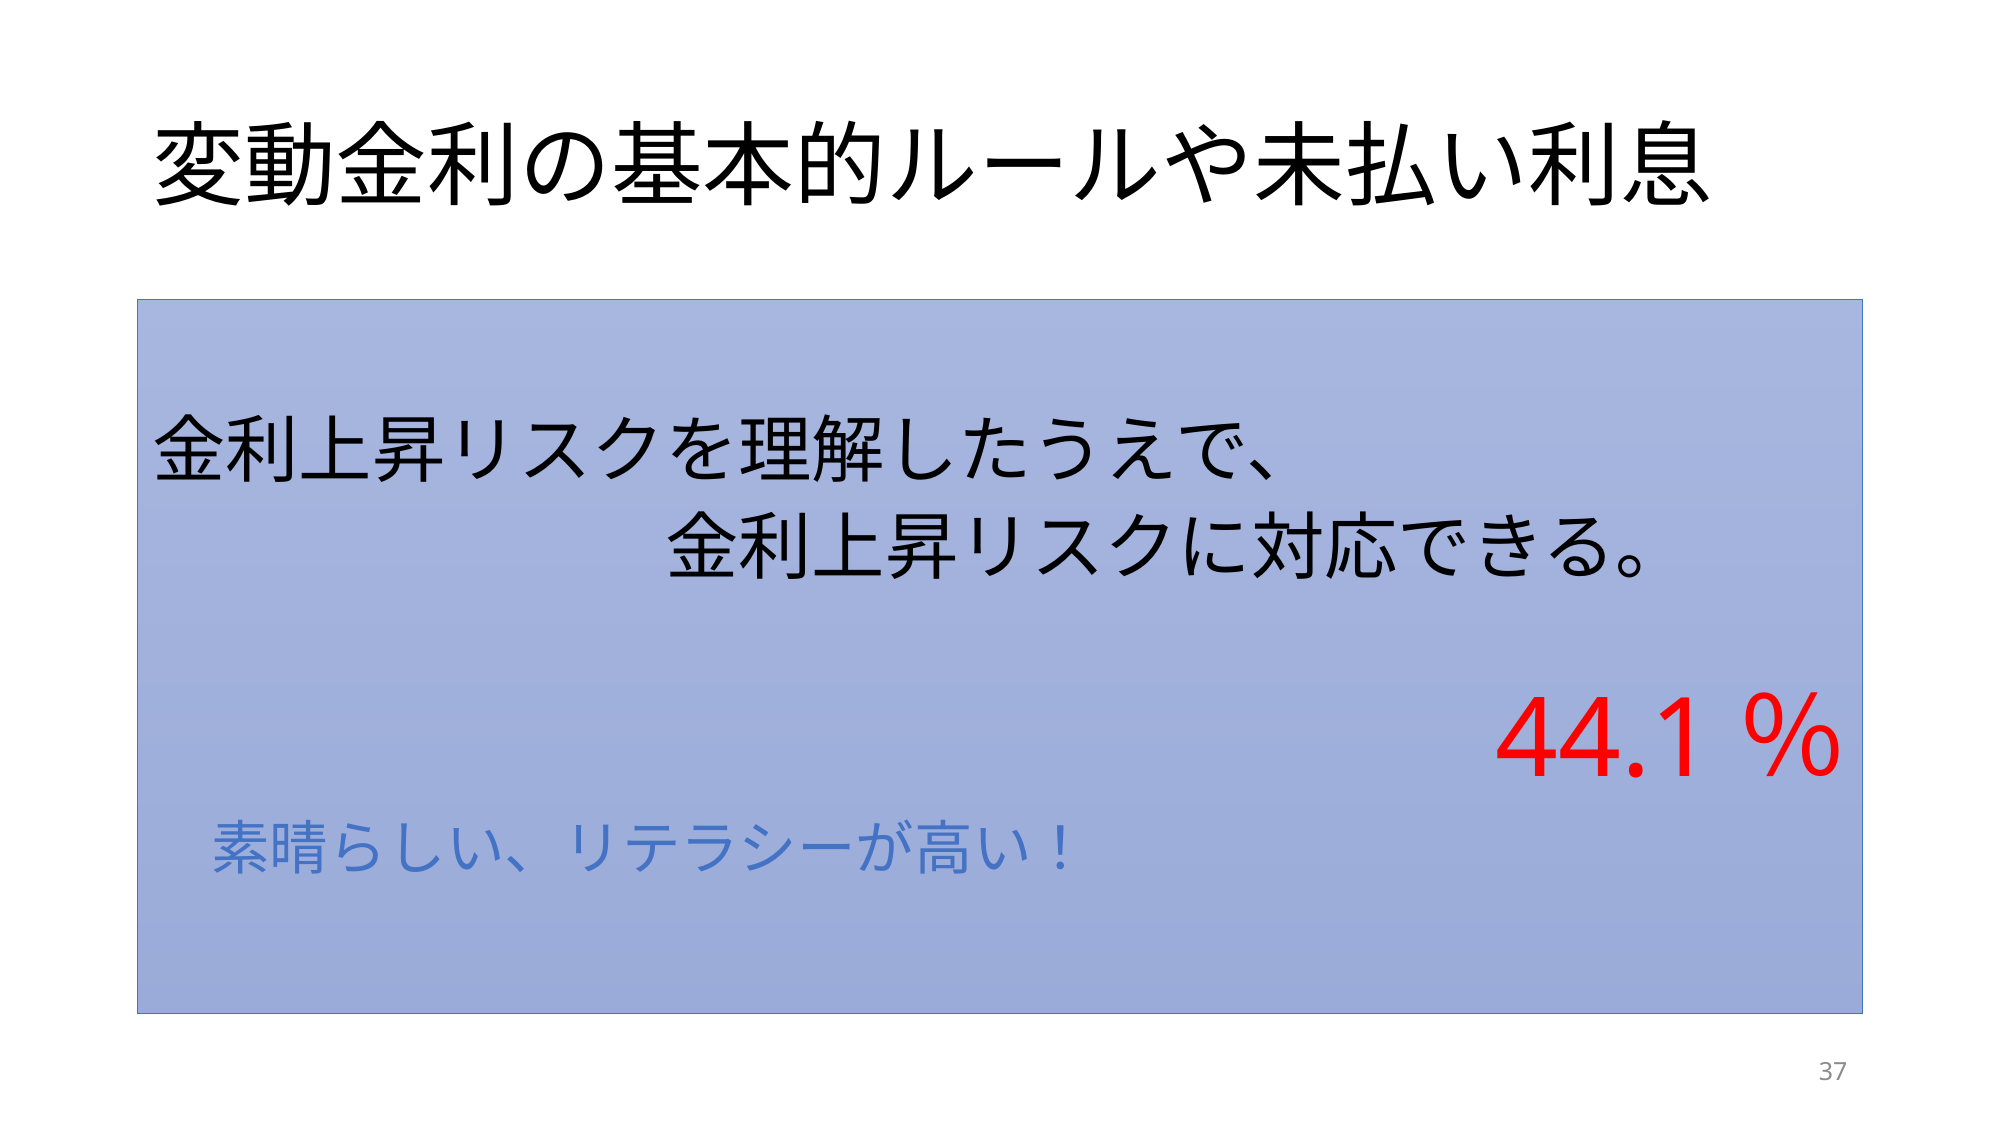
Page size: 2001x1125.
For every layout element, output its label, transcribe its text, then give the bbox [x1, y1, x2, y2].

title 変動金利の基本的ルールや未払い利息 [137, 59, 1863, 278]
list 金利上昇リスクを理解したうえで、 金利上昇リスクに対応できる。 44.1％ 素晴らしい、リテラシーが高い！ [137, 299, 1863, 1014]
slide_number 37 [1412, 1042, 1863, 1103]
